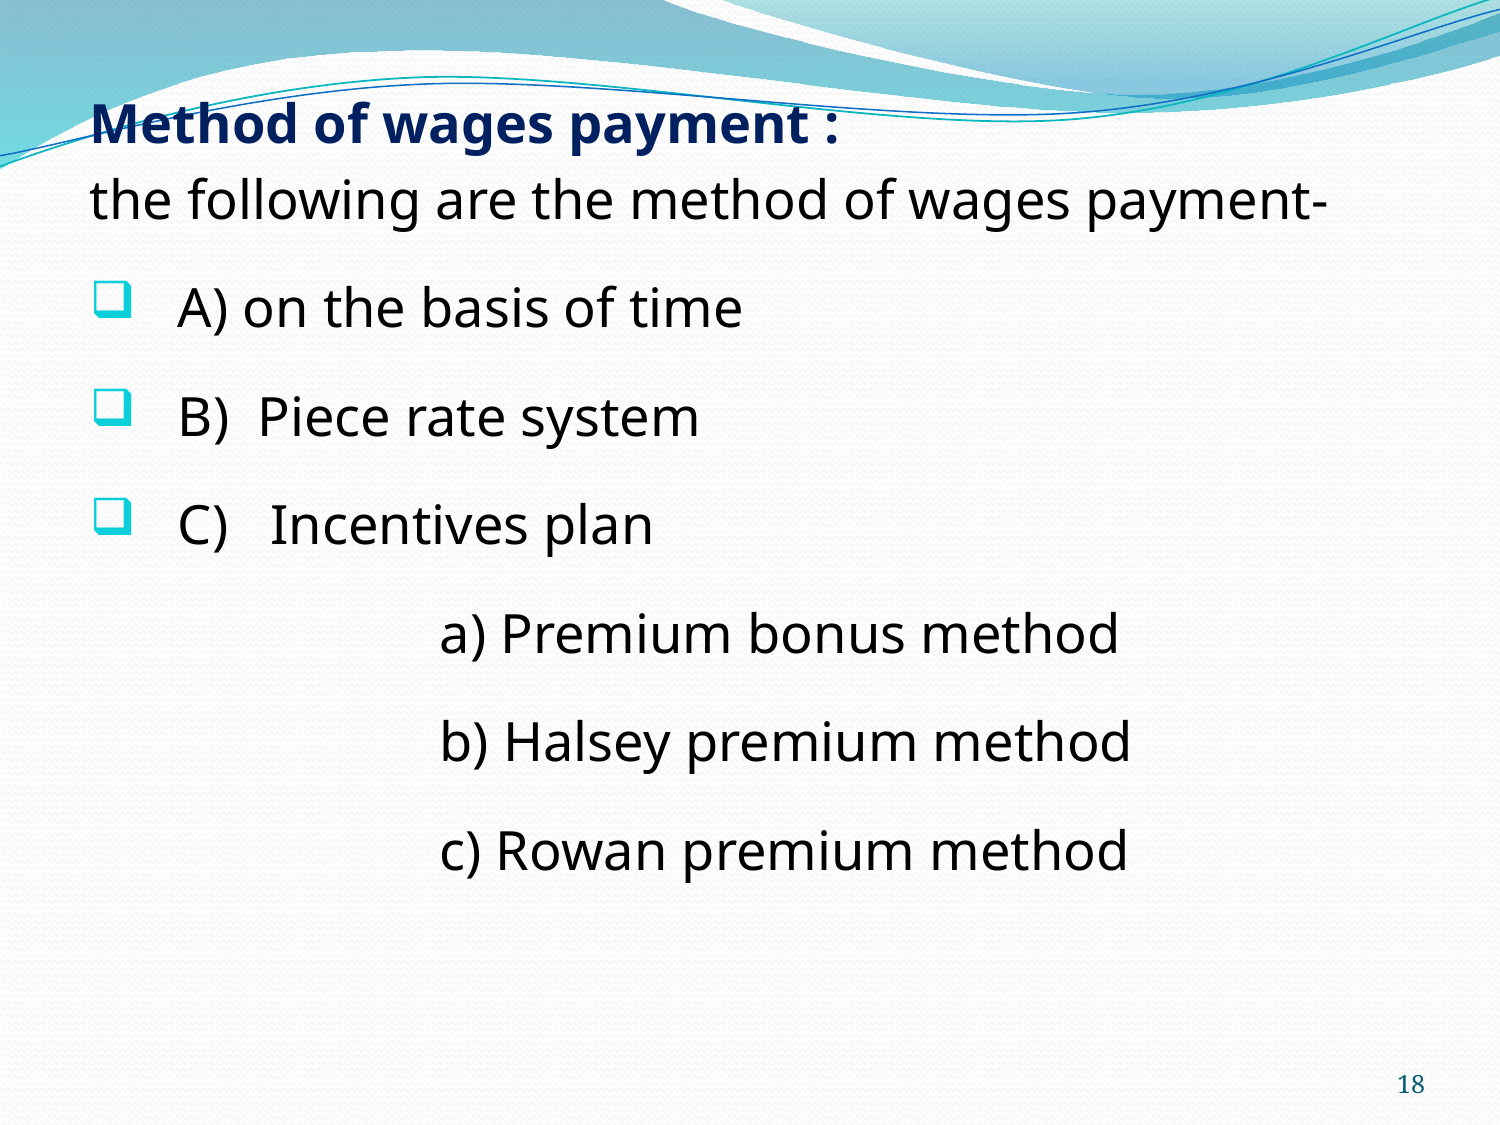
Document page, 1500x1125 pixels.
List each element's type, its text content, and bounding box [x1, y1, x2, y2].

slide_number 18 [1299, 1042, 1425, 1103]
list Method of wages payment : the following are the method of wages payment- A) on the basis of time B) Piece rate system C) Incentives plan a) Premium bonus method b) Halsey premium method c) Rowan premium method [75, 82, 1425, 1005]
